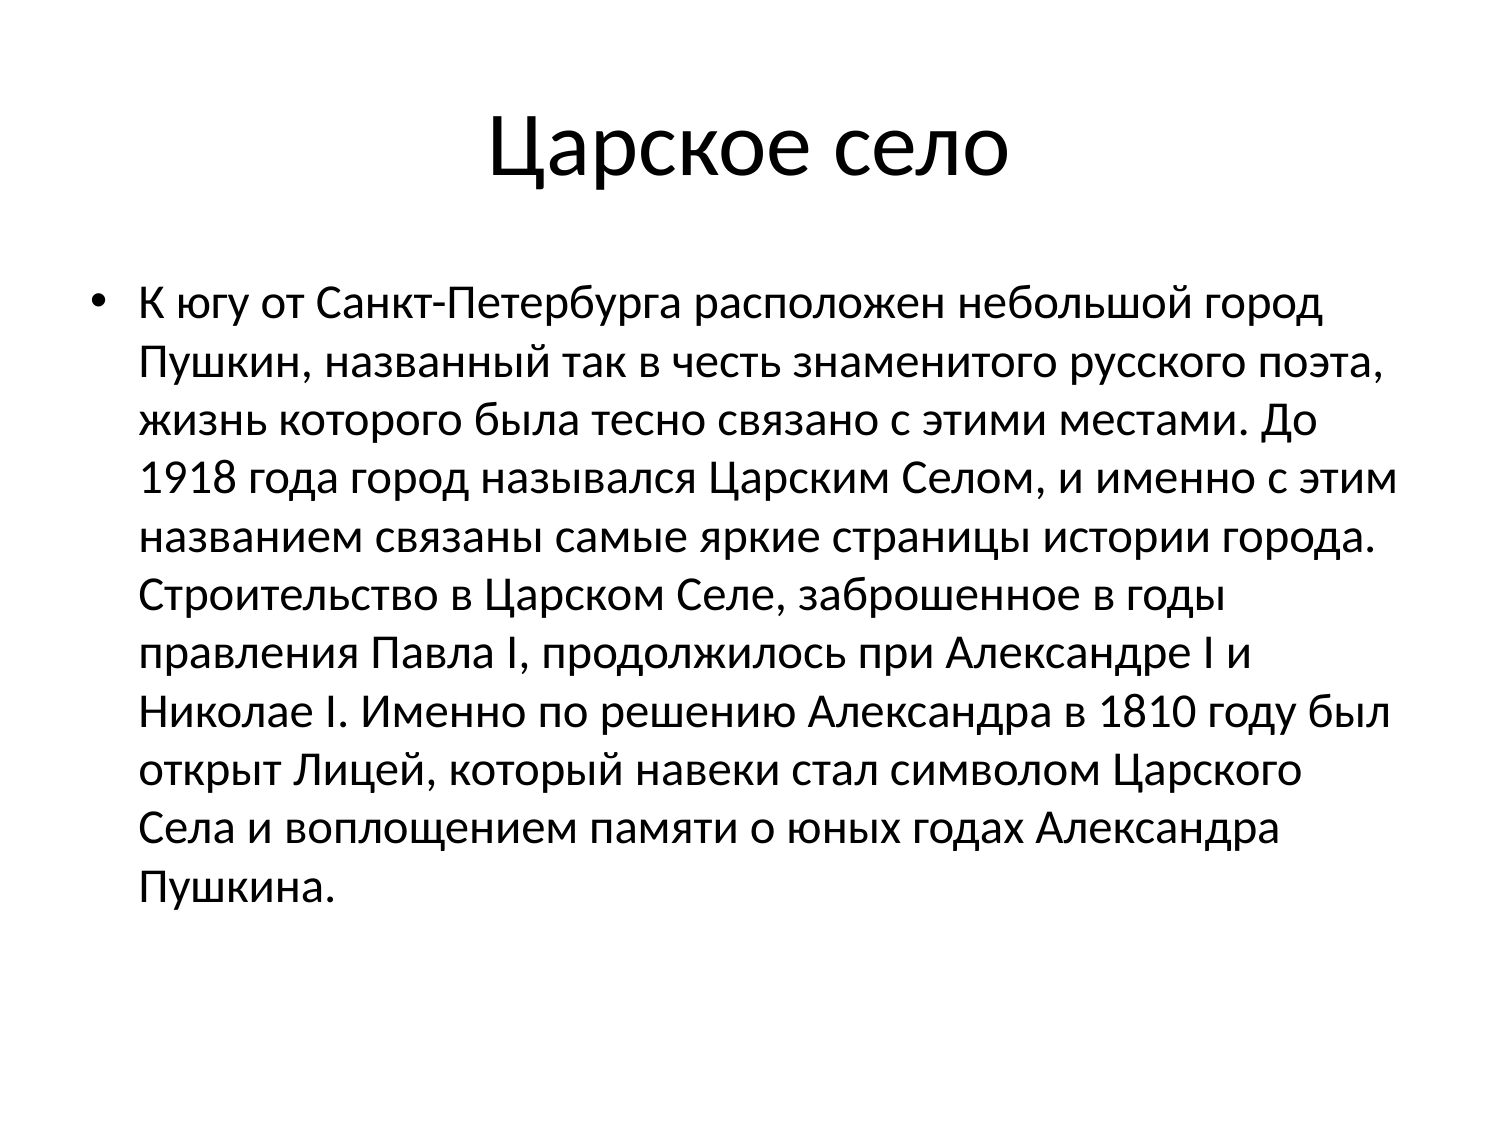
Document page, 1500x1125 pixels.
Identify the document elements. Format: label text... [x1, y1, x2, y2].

list К югу от Санкт-Петербурга расположен небольшой город Пушкин, названный так в честь знаменитого русского поэта, жизнь которого была тесно связано с этими местами. До 1918 года город назывался Царским Селом, и именно с этим названием связаны самые яркие страницы истории города. Строительство в Царском Селе, заброшенное в годы правления Павла I, продолжилось при Александре I и Николае I. Именно по решению Александра в 1810 году был открыт Лицей, который навеки стал символом Царского Села и воплощением памяти о юных годах Александра Пушкина. [75, 262, 1425, 1005]
title Царское село [75, 45, 1425, 233]
